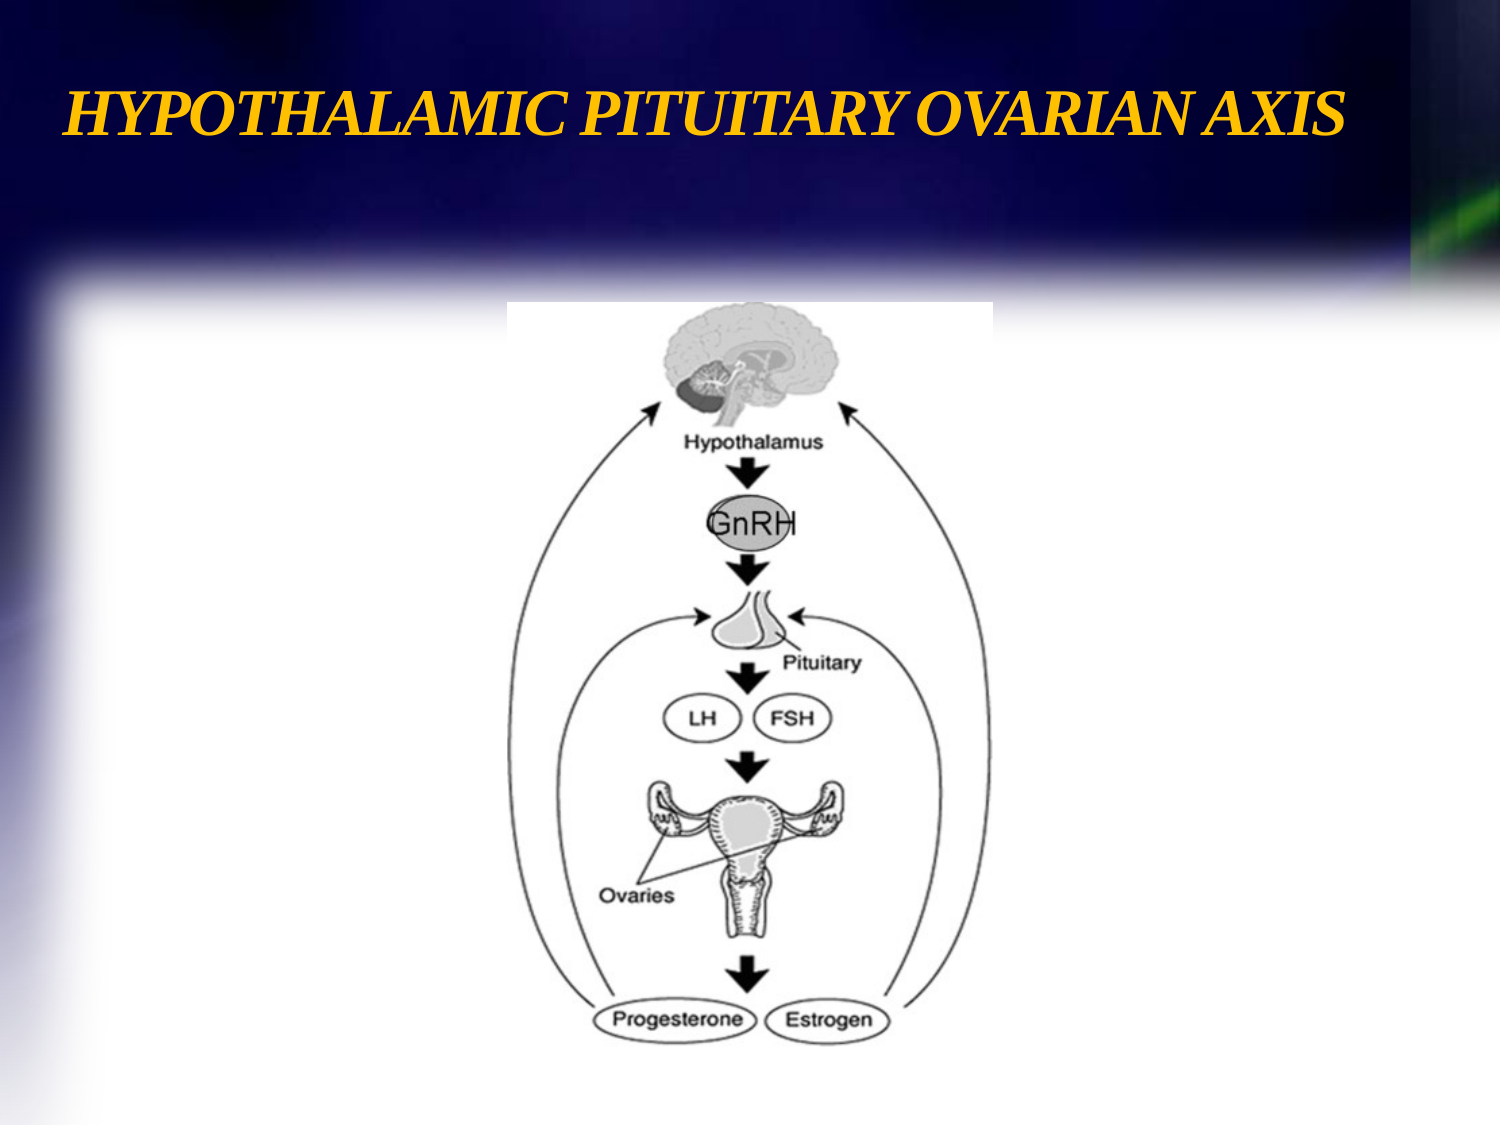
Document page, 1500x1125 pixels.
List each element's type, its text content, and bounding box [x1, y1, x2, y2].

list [507, 302, 993, 1048]
title HYPOTHALAMIC PITUITARY OVARIAN AXIS [62, 78, 1438, 151]
picture [0, 0, 1500, 1125]
